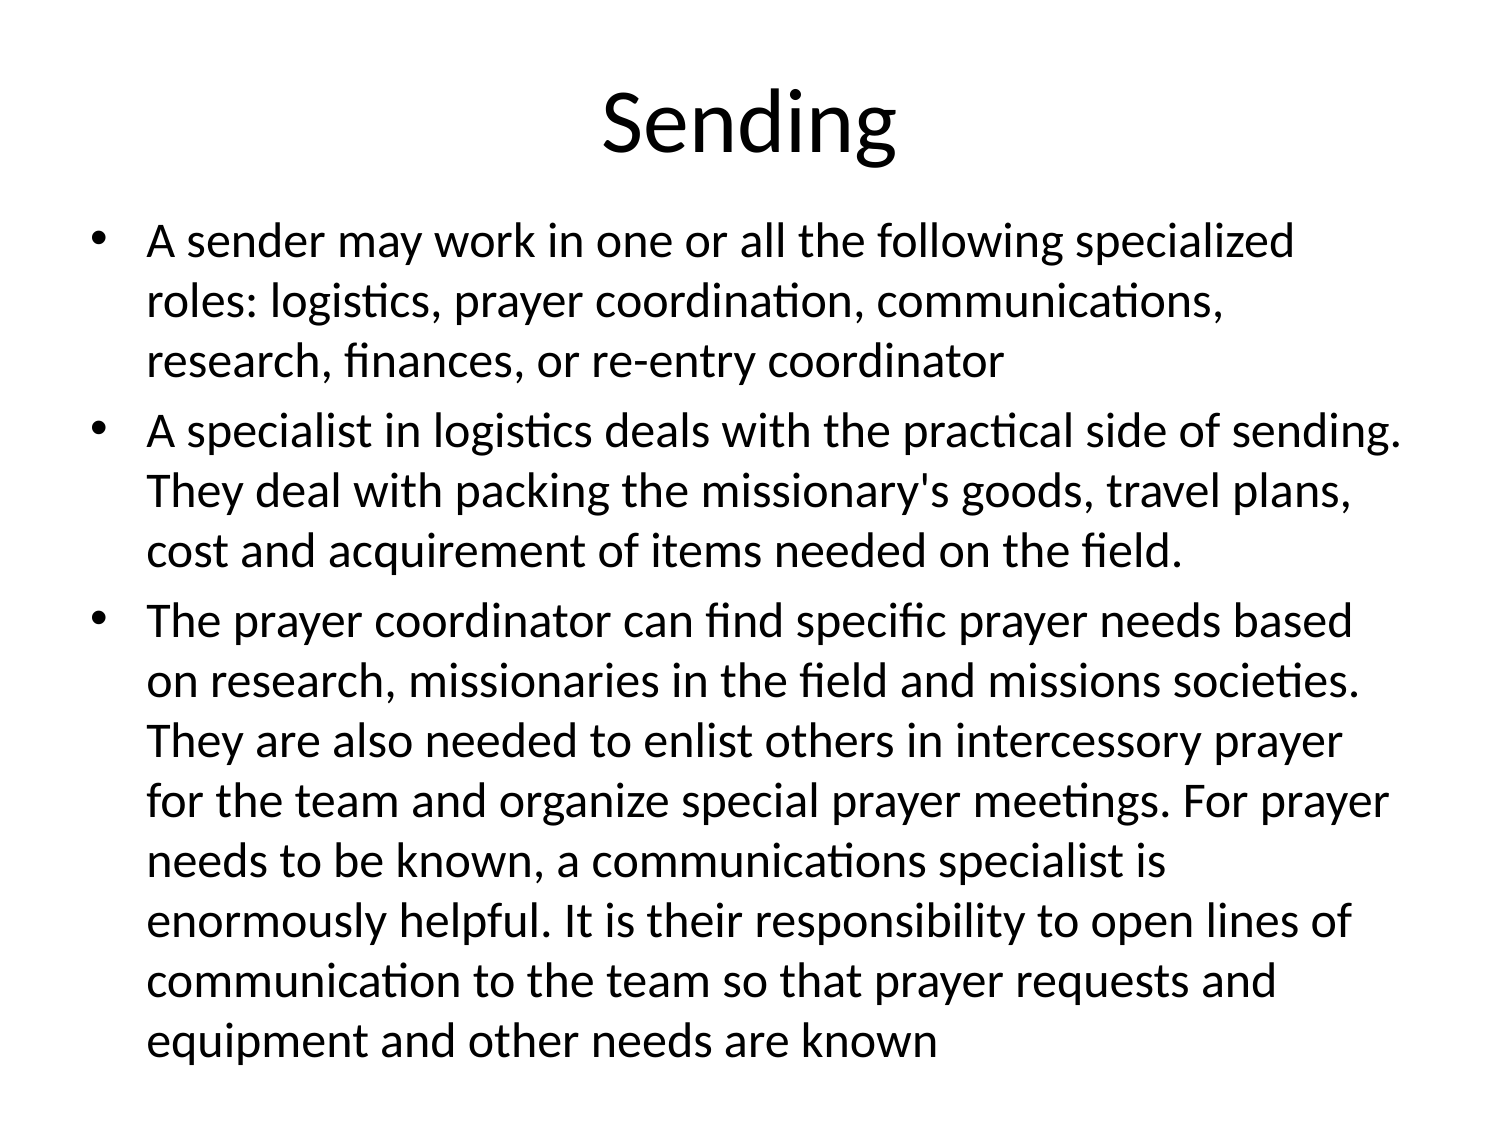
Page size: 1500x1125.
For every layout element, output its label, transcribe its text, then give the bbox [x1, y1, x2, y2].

list A sender may work in one or all the following specialized roles: logistics, prayer coordination, communications, research, finances, or re-entry coordinator A specialist in logistics deals with the practical side of sending. They deal with packing the missionary's goods, travel plans, cost and acquirement of items needed on the field. The prayer coordinator can find specific prayer needs based on research, missionaries in the field and missions societies. They are also needed to enlist others in intercessory prayer for the team and organize special prayer meetings. For prayer needs to be known, a communications specialist is enormously helpful. It is their responsibility to open lines of communication to the team so that prayer requests and equipment and other needs are known [74, 199, 1426, 1038]
title Sending [74, 44, 1426, 188]
